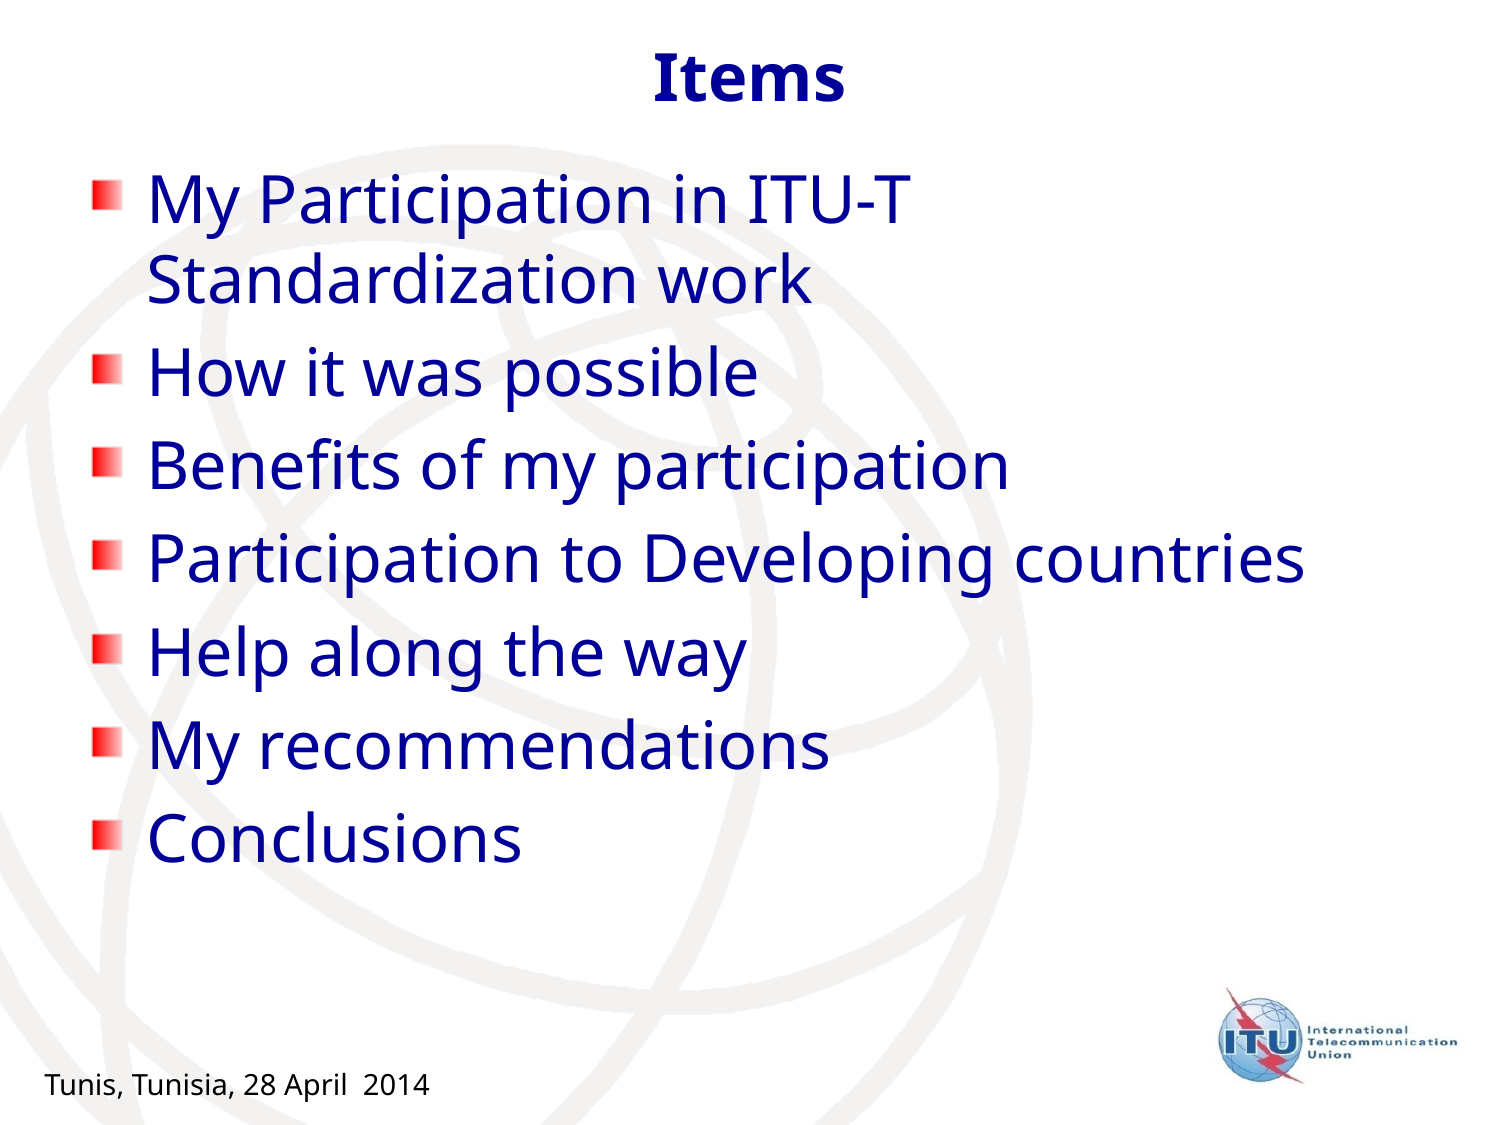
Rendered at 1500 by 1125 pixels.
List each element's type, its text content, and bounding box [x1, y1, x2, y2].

picture [0, 150, 1057, 1125]
title Items [0, 0, 1500, 150]
picture [90, 352, 126, 388]
picture [90, 178, 126, 214]
picture [90, 818, 126, 854]
picture [90, 445, 126, 481]
picture [1198, 987, 1468, 1090]
picture [90, 632, 126, 668]
picture [90, 538, 126, 574]
picture [90, 725, 126, 761]
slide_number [29, 1058, 692, 1111]
list My Participation in ITU-T Standardization work How it was possible Benefits of my participation Participation to Developing countries Help along the way My recommendations Conclusions [74, 148, 1426, 1012]
